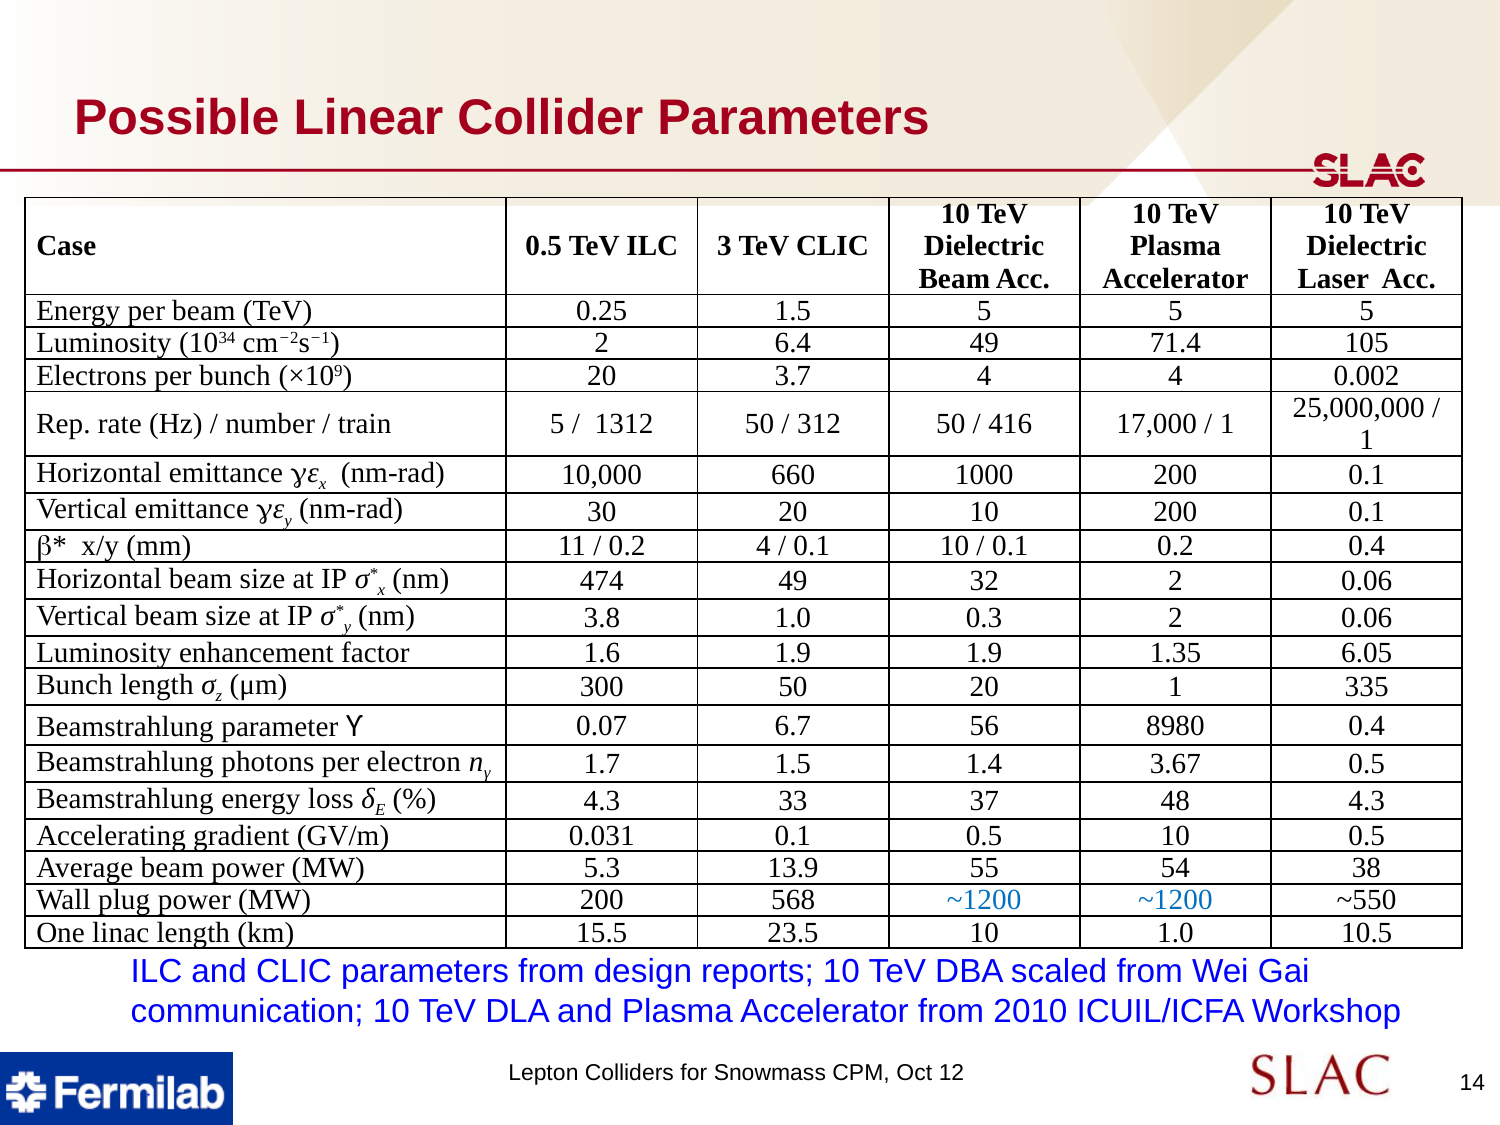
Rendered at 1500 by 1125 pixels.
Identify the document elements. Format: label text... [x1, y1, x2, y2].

table_cell 1.9 [698, 637, 888, 667]
table_cell Average beam power (MW) [26, 852, 505, 883]
table_cell Beamstrahlung parameter ϒ [26, 706, 505, 744]
table_cell 10 [890, 494, 1079, 529]
table_cell 0.06 [1272, 563, 1461, 598]
table_cell 71.4 [1081, 328, 1270, 358]
table_header 10 TeV Dielectric Laser Acc. [1272, 198, 1461, 294]
table_cell 0.031 [507, 820, 697, 850]
table_cell 3.8 [507, 600, 697, 635]
table_header 0.5 TeV ILC [507, 198, 697, 294]
table_cell 54 [1081, 852, 1270, 883]
table_cell ~1200 [1081, 885, 1270, 915]
table_cell 10 [890, 917, 1079, 941]
table_cell 10 [1081, 820, 1270, 850]
table_header 10 TeV Plasma Accelerator [1081, 198, 1270, 294]
table_cell Rep. rate (Hz) / number / train [26, 392, 505, 455]
picture [0, 1052, 233, 1125]
table_cell 6.7 [698, 706, 888, 744]
table_cell 8980 [1081, 706, 1270, 744]
table_cell One linac length (km) [26, 917, 505, 947]
table_cell 5.3 [507, 852, 697, 883]
table_cell 2 [1081, 563, 1270, 598]
table_cell 10.5 [1272, 917, 1461, 947]
table_cell 6.4 [698, 328, 888, 358]
table_cell Horizontal beam size at IP σ*x (nm) [26, 563, 505, 598]
title Possible Linear Collider Parameters [74, 21, 1404, 145]
table_cell 1000 [890, 457, 1079, 492]
table_cell 105 [1272, 328, 1461, 358]
table_cell 200 [1081, 494, 1270, 529]
table_cell 50 [698, 669, 888, 704]
table_cell 474 [507, 563, 697, 598]
table_cell 4 [1081, 360, 1270, 391]
table_cell 300 [507, 669, 697, 704]
table_cell Vertical beam size at IP σ*y (nm) [26, 600, 505, 635]
table_cell 50 / 416 [890, 392, 1079, 455]
table_cell Horizontal emittance gεx (nm-rad) [26, 457, 505, 492]
table_cell 0.002 [1272, 360, 1461, 391]
table_cell 4 / 0.1 [698, 531, 888, 561]
table_cell 0.25 [507, 295, 697, 326]
table_cell 17,000 / 1 [1081, 392, 1270, 455]
table_cell 1 [1081, 669, 1270, 704]
table_cell 0.5 [1272, 746, 1461, 781]
table_cell 335 [1272, 669, 1461, 704]
table_cell 23.5 [698, 917, 888, 941]
table_cell 30 [507, 494, 697, 529]
table_cell 4.3 [507, 783, 697, 818]
table_cell 4 [890, 360, 1079, 391]
table_cell 25,000,000 / 1 [1272, 392, 1461, 455]
table_cell 3.67 [1081, 746, 1270, 781]
table_cell 5 [1081, 295, 1270, 326]
table_cell Energy per beam (TeV) [26, 295, 505, 326]
table_cell Luminosity (1034 cm−2s−1) [26, 328, 505, 358]
table_cell 1.9 [890, 637, 1079, 667]
table_cell 660 [698, 457, 888, 492]
table_cell 1.5 [698, 295, 888, 326]
table_cell Luminosity enhancement factor [26, 637, 505, 667]
table_cell 50 / 312 [698, 392, 888, 455]
table_cell ~550 [1272, 885, 1461, 915]
table_cell 1.4 [890, 746, 1079, 781]
table_cell 0.07 [507, 706, 697, 744]
table_cell 0.3 [890, 600, 1079, 635]
table_header 10 TeV Dielectric Beam Acc. [890, 198, 1079, 294]
table_cell Wall plug power (MW) [26, 885, 505, 915]
footer Lepton Colliders for Snowmass CPM, Oct 12 [398, 1050, 1075, 1102]
table_cell 11 / 0.2 [507, 531, 697, 561]
table_cell 20 [507, 360, 697, 391]
table_cell 33 [698, 783, 888, 818]
table_cell 56 [890, 706, 1079, 744]
table_cell 13.9 [698, 852, 888, 883]
table_cell 2 [1081, 600, 1270, 635]
table_cell 0.5 [890, 820, 1079, 850]
table_cell 20 [890, 669, 1079, 704]
text_box ILC and CLIC parameters from design reports; 10 TeV DBA scaled from Wei Gai communication; 10 TeV DLA and Plasma Accelerator from 2010 ICUIL/ICFA Workshop [115, 941, 1418, 1037]
table_cell Beamstrahlung energy loss δE (%) [26, 783, 505, 818]
table_cell 10 / 0.1 [890, 531, 1079, 561]
table_cell 1.7 [507, 746, 697, 781]
table_cell 3.7 [698, 360, 888, 391]
table_cell 10,000 [507, 457, 697, 492]
table_cell 0.1 [1272, 457, 1461, 492]
slide_number 14 [1447, 1036, 1500, 1125]
table_cell 5 [1272, 295, 1461, 326]
table_cell 200 [507, 885, 697, 915]
table_cell 0.1 [698, 820, 888, 850]
table_cell 4.3 [1272, 783, 1461, 818]
table_cell Accelerating gradient (GV/m) [26, 820, 505, 850]
table_cell Vertical emittance gεy (nm-rad) [26, 494, 505, 529]
table_cell 1.0 [698, 600, 888, 635]
table_cell 20 [698, 494, 888, 529]
table_cell 48 [1081, 783, 1270, 818]
table_cell 1.0 [1081, 917, 1270, 941]
table_cell 1.6 [507, 637, 697, 667]
table_cell 0.4 [1272, 531, 1461, 561]
table_cell 55 [890, 852, 1079, 883]
table_cell 6.05 [1272, 637, 1461, 667]
table_cell 1.35 [1081, 637, 1270, 667]
table_cell 200 [1081, 457, 1270, 492]
table_cell 2 [507, 328, 697, 358]
table_cell 568 [698, 885, 888, 915]
table_cell 5 [890, 295, 1079, 326]
table_cell 0.4 [1272, 706, 1461, 744]
table_cell 15.5 [507, 917, 697, 941]
table_cell 0.1 [1272, 494, 1461, 529]
table_cell 49 [698, 563, 888, 598]
table_cell Bunch length σz (μm) [26, 669, 505, 704]
table_header 3 TeV CLIC [698, 198, 888, 294]
table_cell Electrons per bunch (×109) [26, 360, 505, 391]
table_cell 1.5 [698, 746, 888, 781]
table_cell 5 / 1312 [507, 392, 697, 455]
table_cell 0.5 [1272, 820, 1461, 850]
table_cell 0.06 [1272, 600, 1461, 635]
table_cell 38 [1272, 852, 1461, 883]
table_cell 32 [890, 563, 1079, 598]
table_cell b* x/y (mm) [26, 531, 505, 561]
table_header Case [26, 198, 505, 294]
table_cell ~1200 [890, 885, 1079, 915]
table_cell 0.2 [1081, 531, 1270, 561]
table_cell 49 [890, 328, 1079, 358]
picture [0, 0, 1500, 206]
table_cell 37 [890, 783, 1079, 818]
table_cell Beamstrahlung photons per electron nγ [26, 746, 505, 781]
picture [1250, 1053, 1391, 1100]
